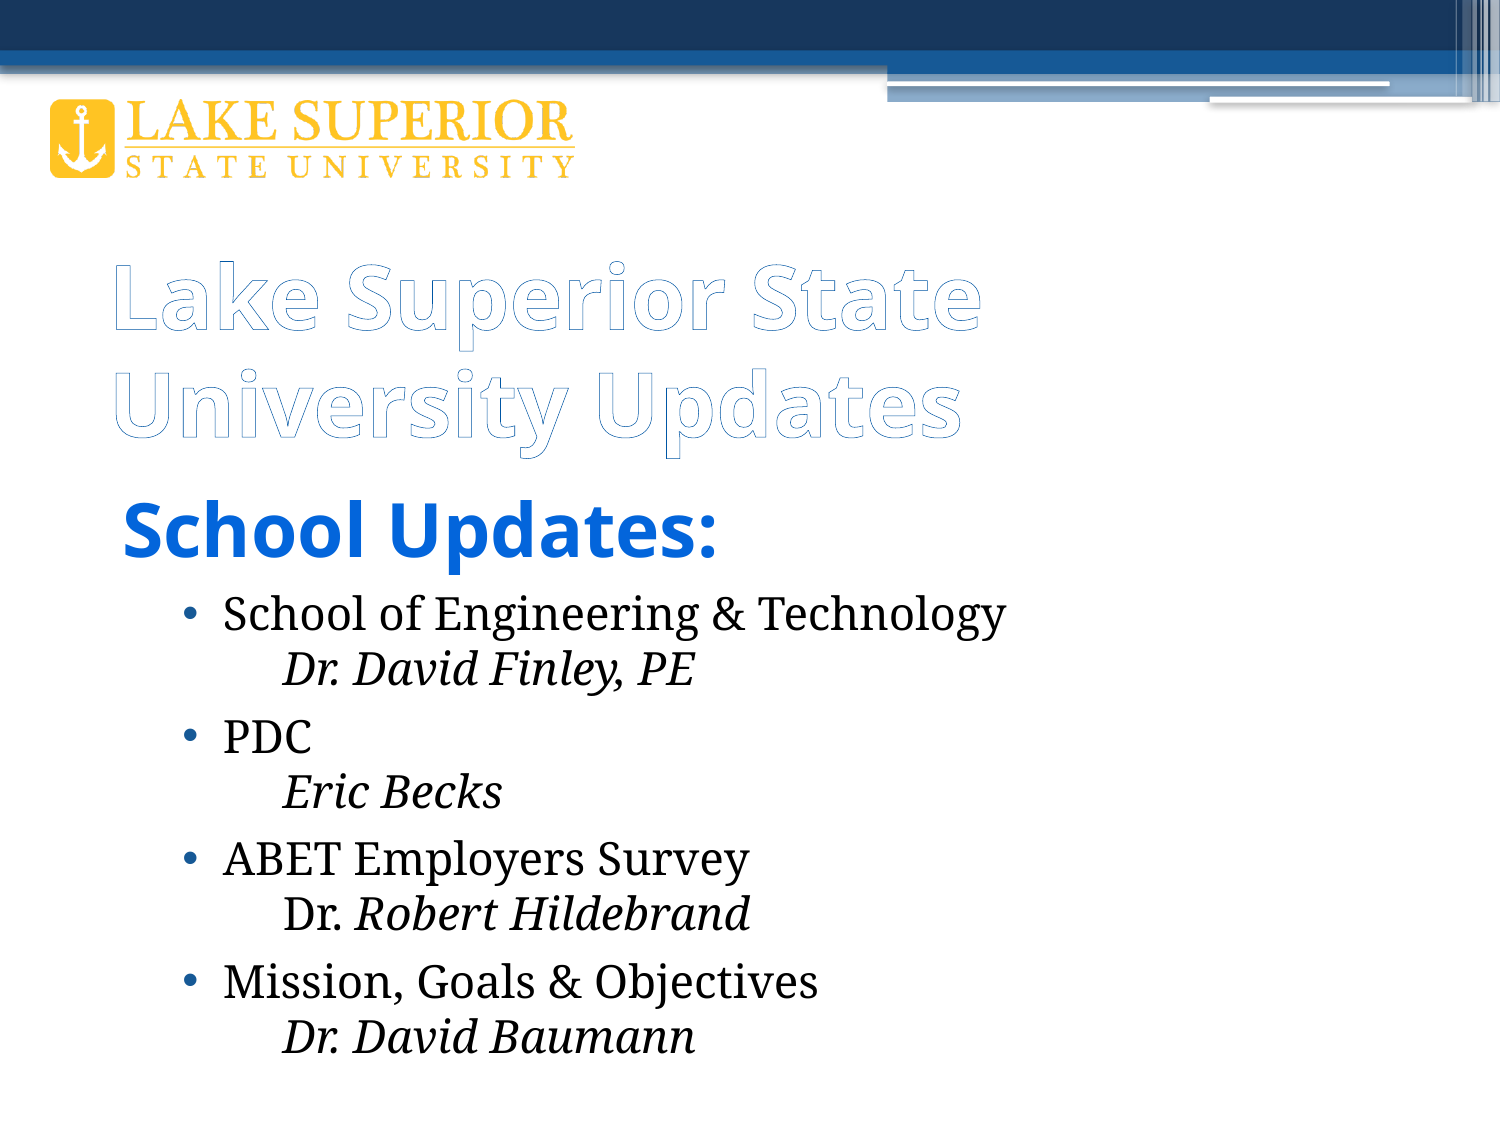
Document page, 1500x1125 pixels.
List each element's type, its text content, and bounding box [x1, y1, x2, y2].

title Lake Superior State University Updates [93, 238, 1438, 463]
picture [49, 99, 576, 178]
list School Updates: School of Engineering & Technology Dr. David Finley, PE PDC Eric Becks ABET Employers Survey Dr. Robert Hildebrand Mission, Goals & Objectives Dr. David Baumann [99, 474, 1376, 1076]
